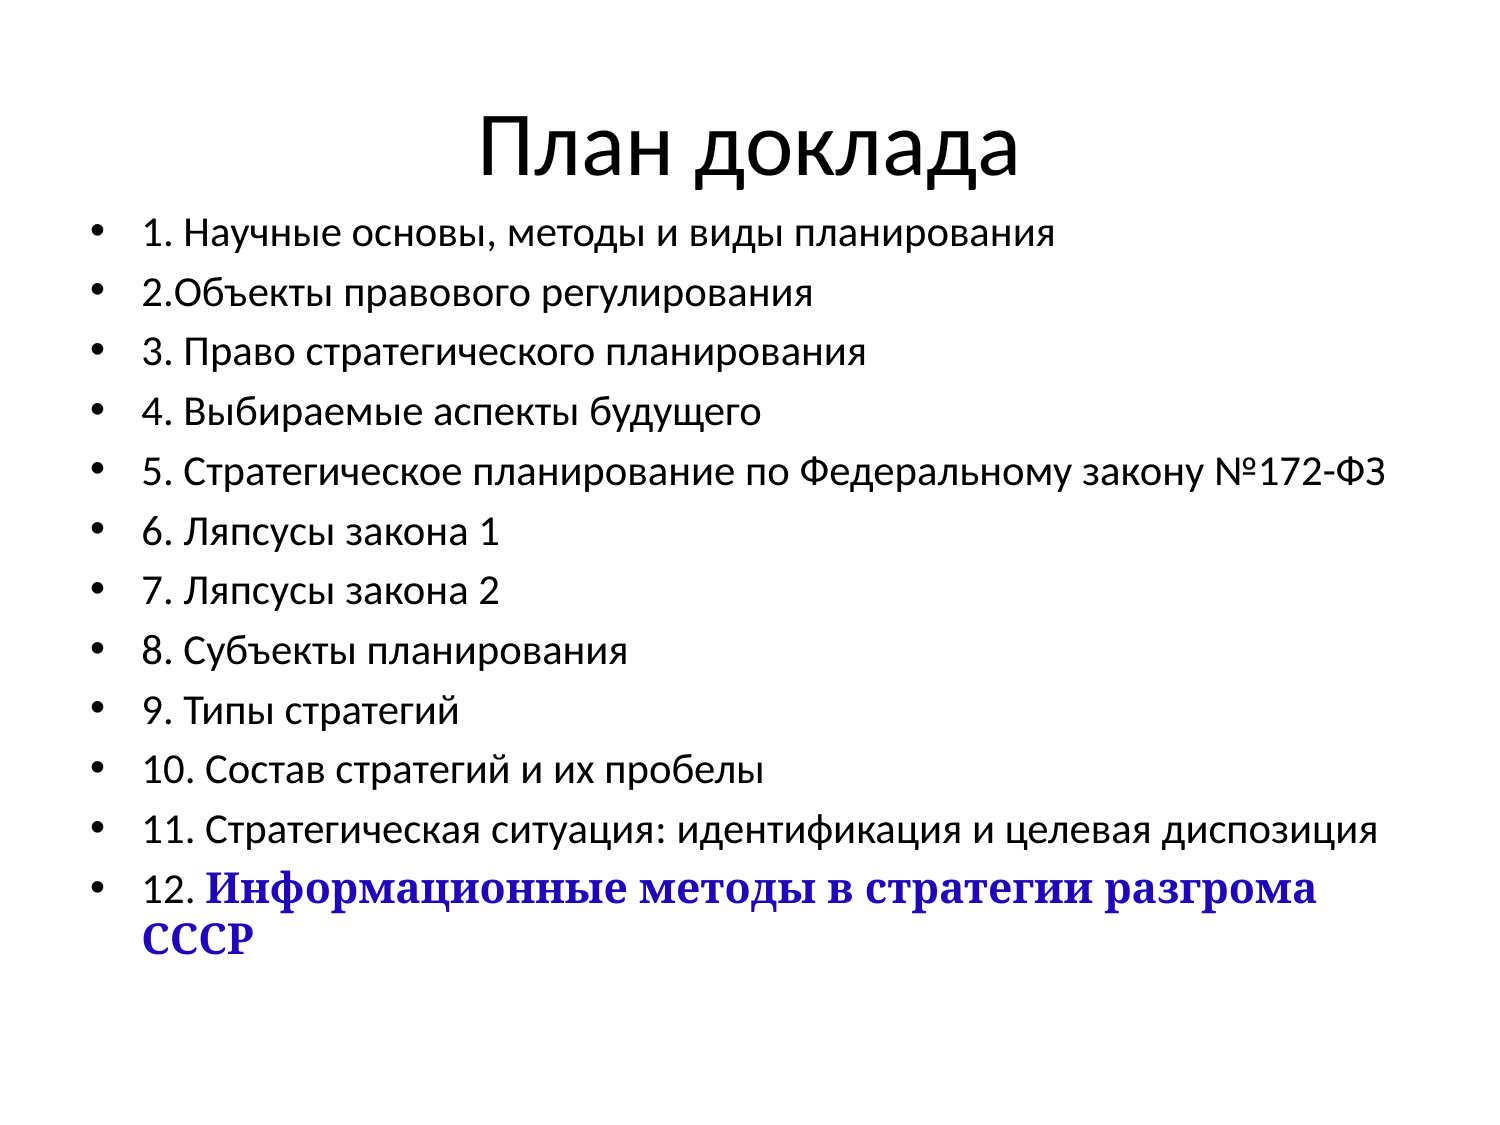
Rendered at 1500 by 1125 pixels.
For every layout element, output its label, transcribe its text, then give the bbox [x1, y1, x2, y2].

title План доклада [75, 45, 1425, 196]
list 1. Научные основы, методы и виды планирования 2.Объекты правового регулирования 3. Право стратегического планирования 4. Выбираемые аспекты будущего 5. Стратегическое планирование по Федеральному закону №172-ФЗ 6. Ляпсусы закона 1 7. Ляпсусы закона 2 8. Субъекты планирования 9. Типы стратегий 10. Состав стратегий и их пробелы 11. Стратегическая ситуация: идентификация и целевая диспозиция 12. Информационные методы в стратегии разгрома СССР [75, 196, 1425, 1035]
